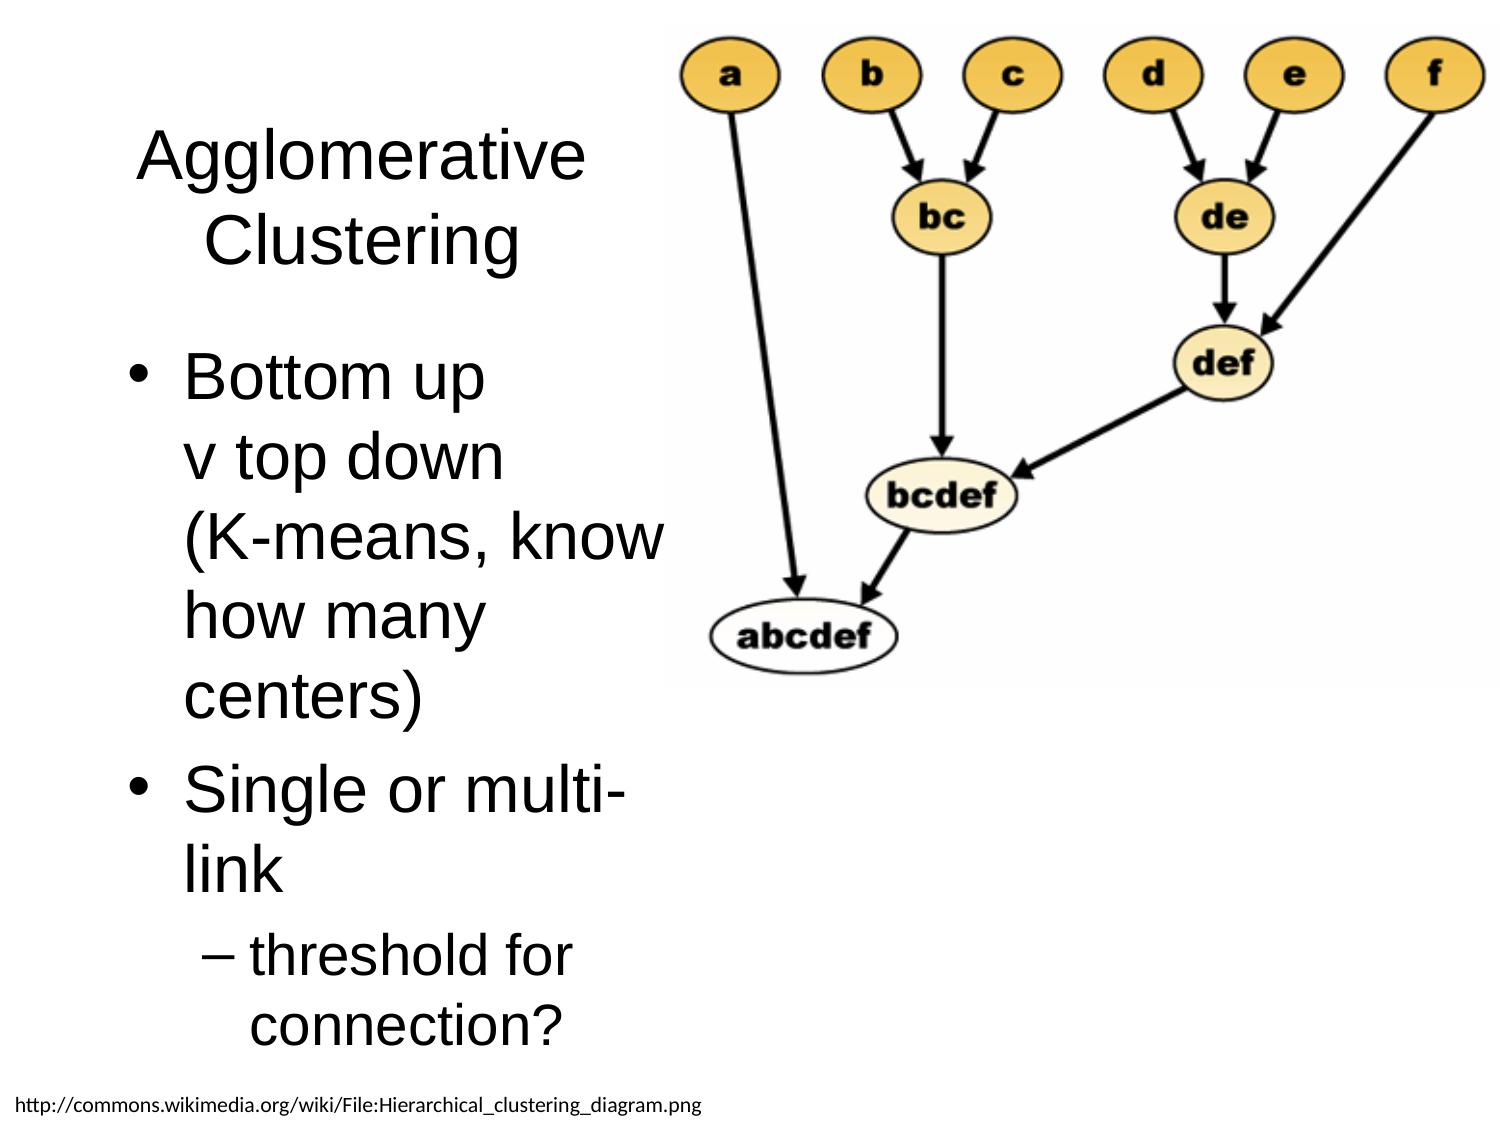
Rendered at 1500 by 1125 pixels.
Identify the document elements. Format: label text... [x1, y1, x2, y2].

title Agglomerative Clustering [112, 99, 613, 288]
list Bottom up v top down (K-means, know how many centers) Single or multi-link threshold for connection? [112, 324, 700, 1083]
picture [665, 24, 1500, 688]
text_box http://commons.wikimedia.org/wiki/File:Hierarchical_clustering_diagram.png [0, 1083, 1063, 1125]
